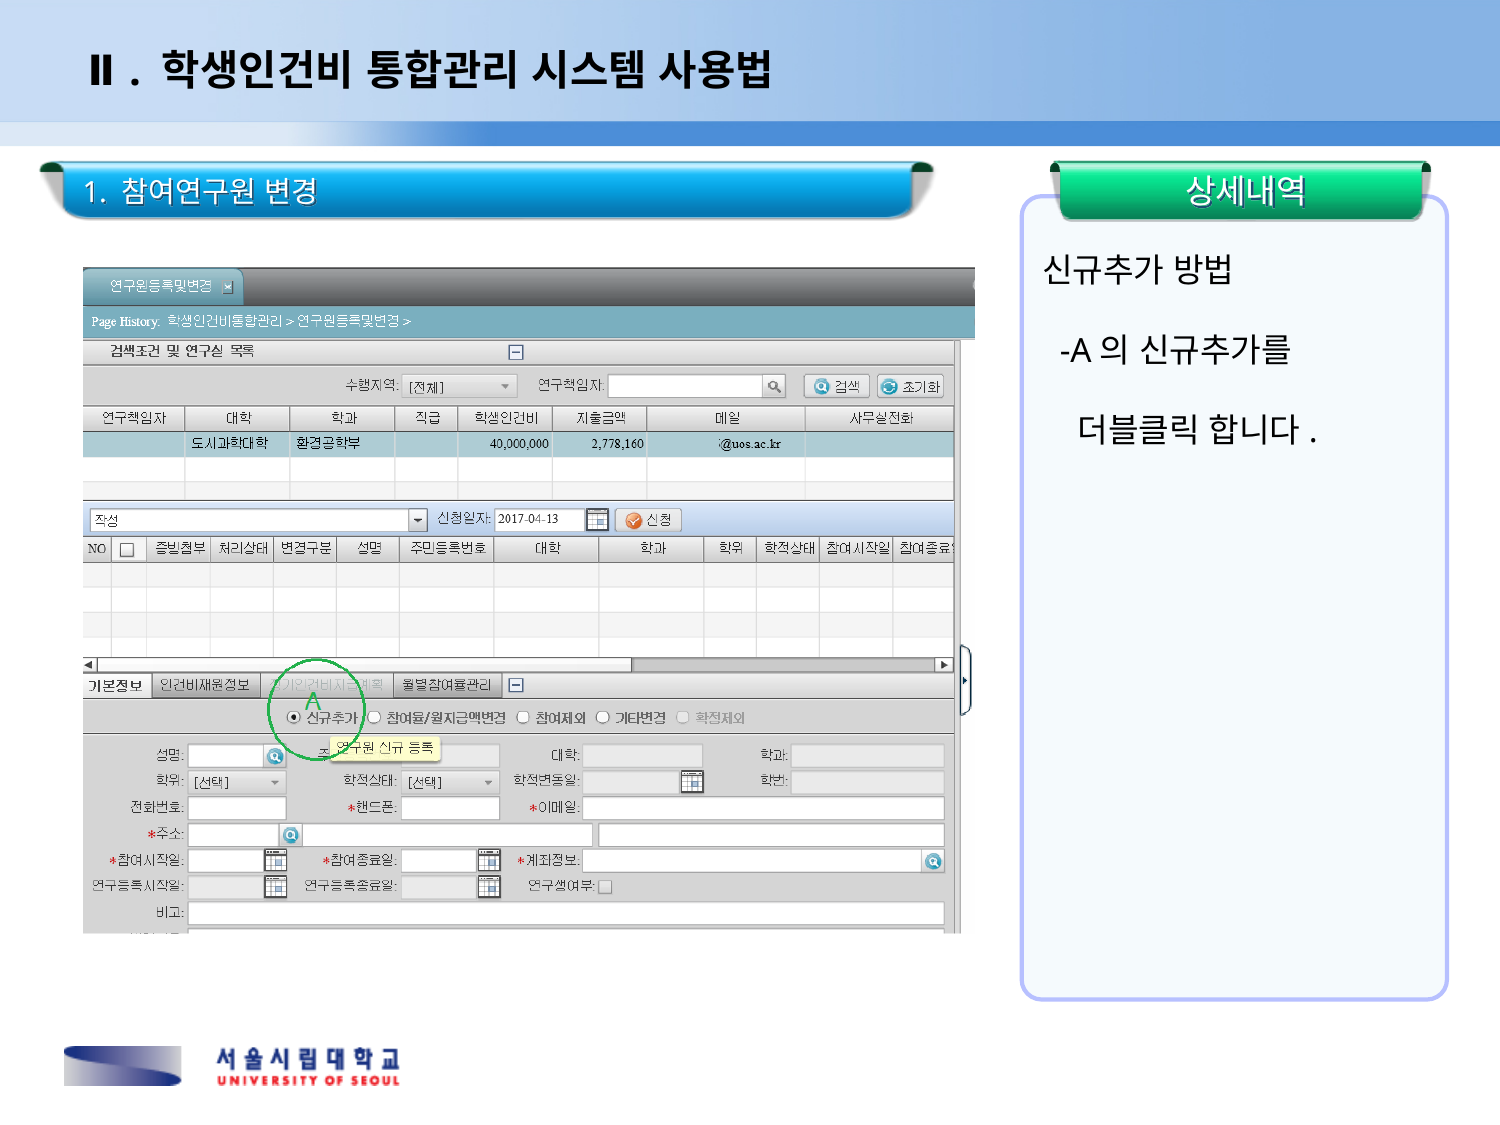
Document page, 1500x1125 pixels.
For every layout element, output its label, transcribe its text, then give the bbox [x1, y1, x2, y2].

title Ⅱ. 학생인건비 통합관리 시스템 사용법 [76, 18, 1412, 126]
text_box 신규추가 방법 -A의 신규추가를 더블클릭 합니다. [1021, 201, 1447, 1000]
picture [0, 0, 1500, 1125]
